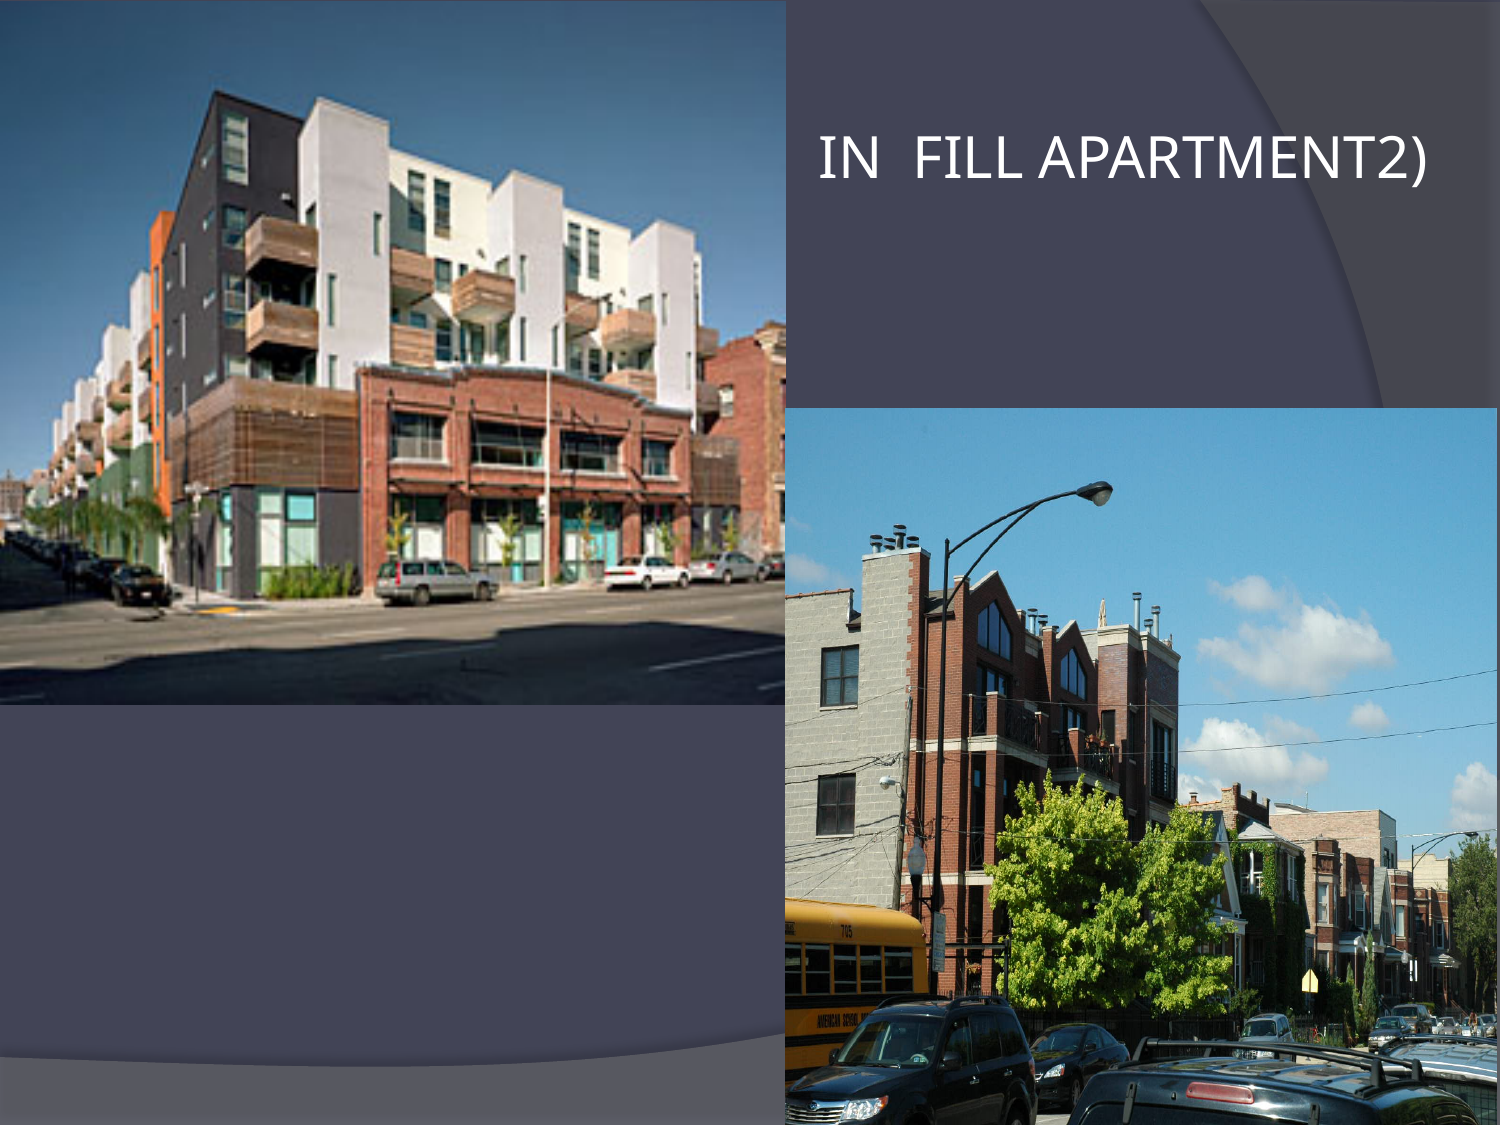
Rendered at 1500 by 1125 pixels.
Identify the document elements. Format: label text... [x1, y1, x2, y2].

title IN FILL APARTMENT2) [788, 90, 1436, 291]
picture [0, 1, 1497, 1125]
